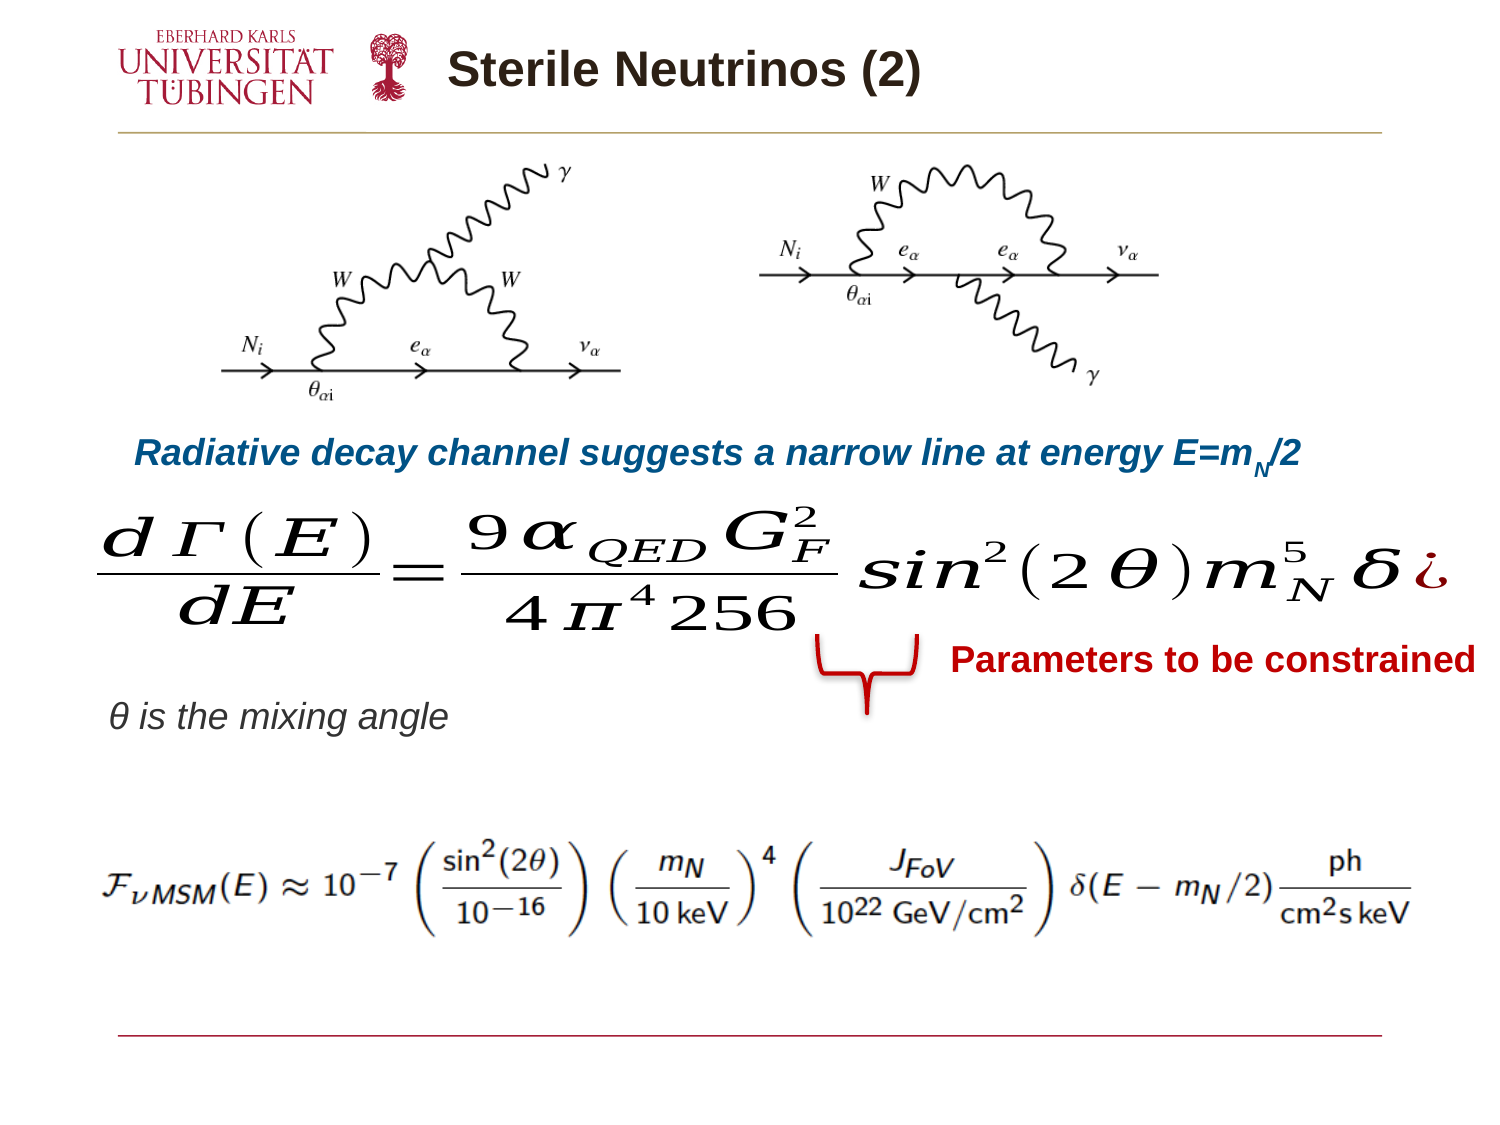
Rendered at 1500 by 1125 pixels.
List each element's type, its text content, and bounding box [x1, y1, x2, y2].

title Sterile Neutrinos (2) [447, 36, 1500, 97]
text_box Radiative decay channel suggests a narrow line at energy E=mN/2 [120, 373, 1385, 466]
picture [214, 145, 628, 416]
picture [117, 29, 408, 105]
text_box θ is the mixing angle [93, 685, 464, 745]
text_box [815, 634, 919, 716]
text_box Parameters to be constrained [935, 627, 1493, 688]
picture [752, 150, 1166, 420]
picture [93, 828, 1421, 943]
